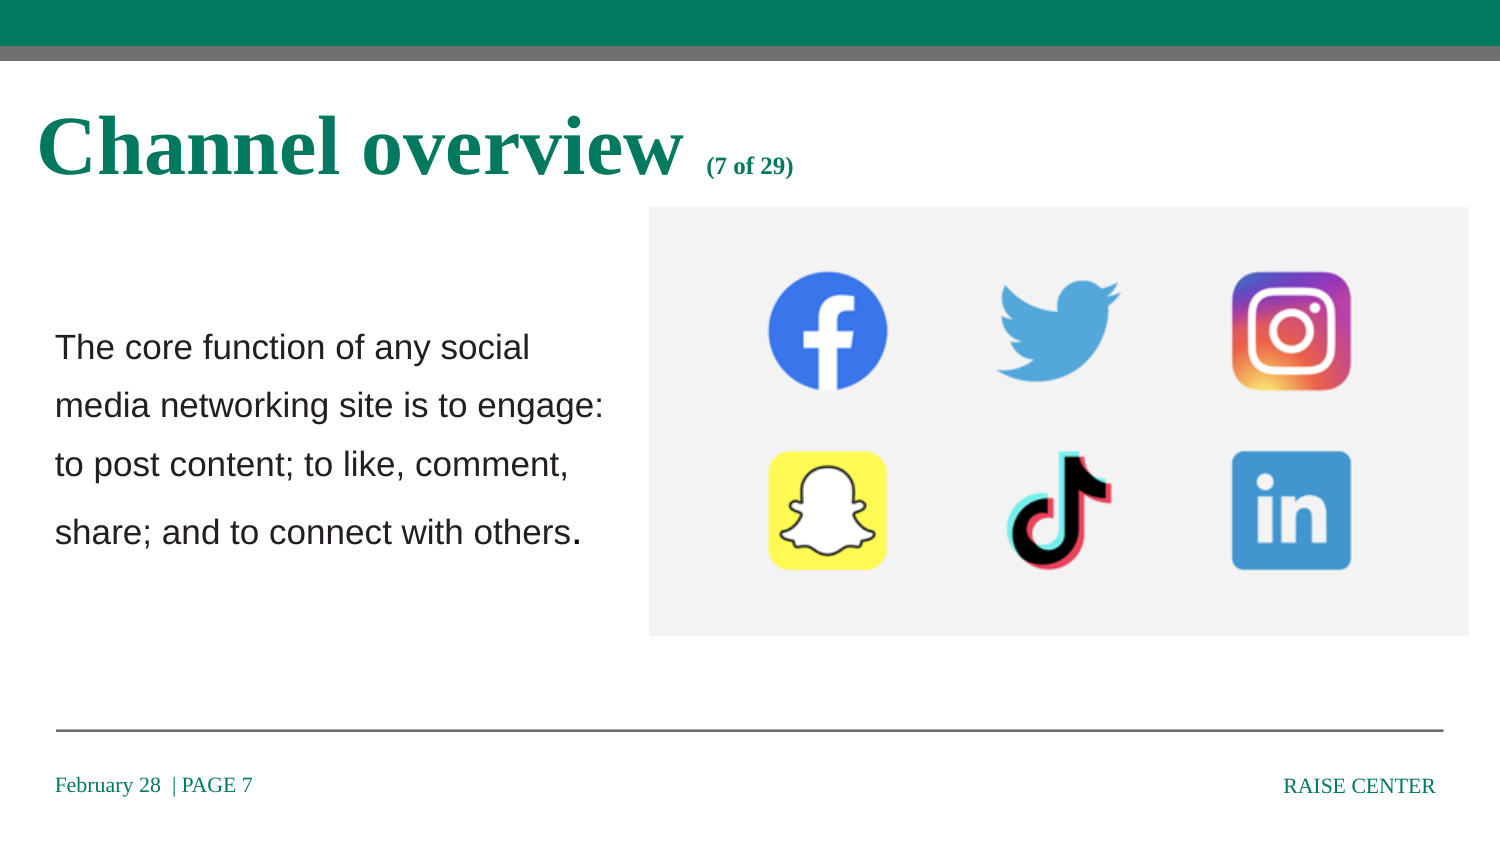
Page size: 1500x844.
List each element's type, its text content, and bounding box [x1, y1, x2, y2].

list RAISE CENTER [1268, 753, 1469, 792]
list February 28 | PAGE 7 [39, 752, 428, 790]
list The core function of any social media networking site is to engage: to post content; to like, comment, share; and to connect with others. [39, 300, 628, 544]
picture [649, 207, 1469, 637]
title Channel overview (7 of 29) [21, 77, 838, 205]
